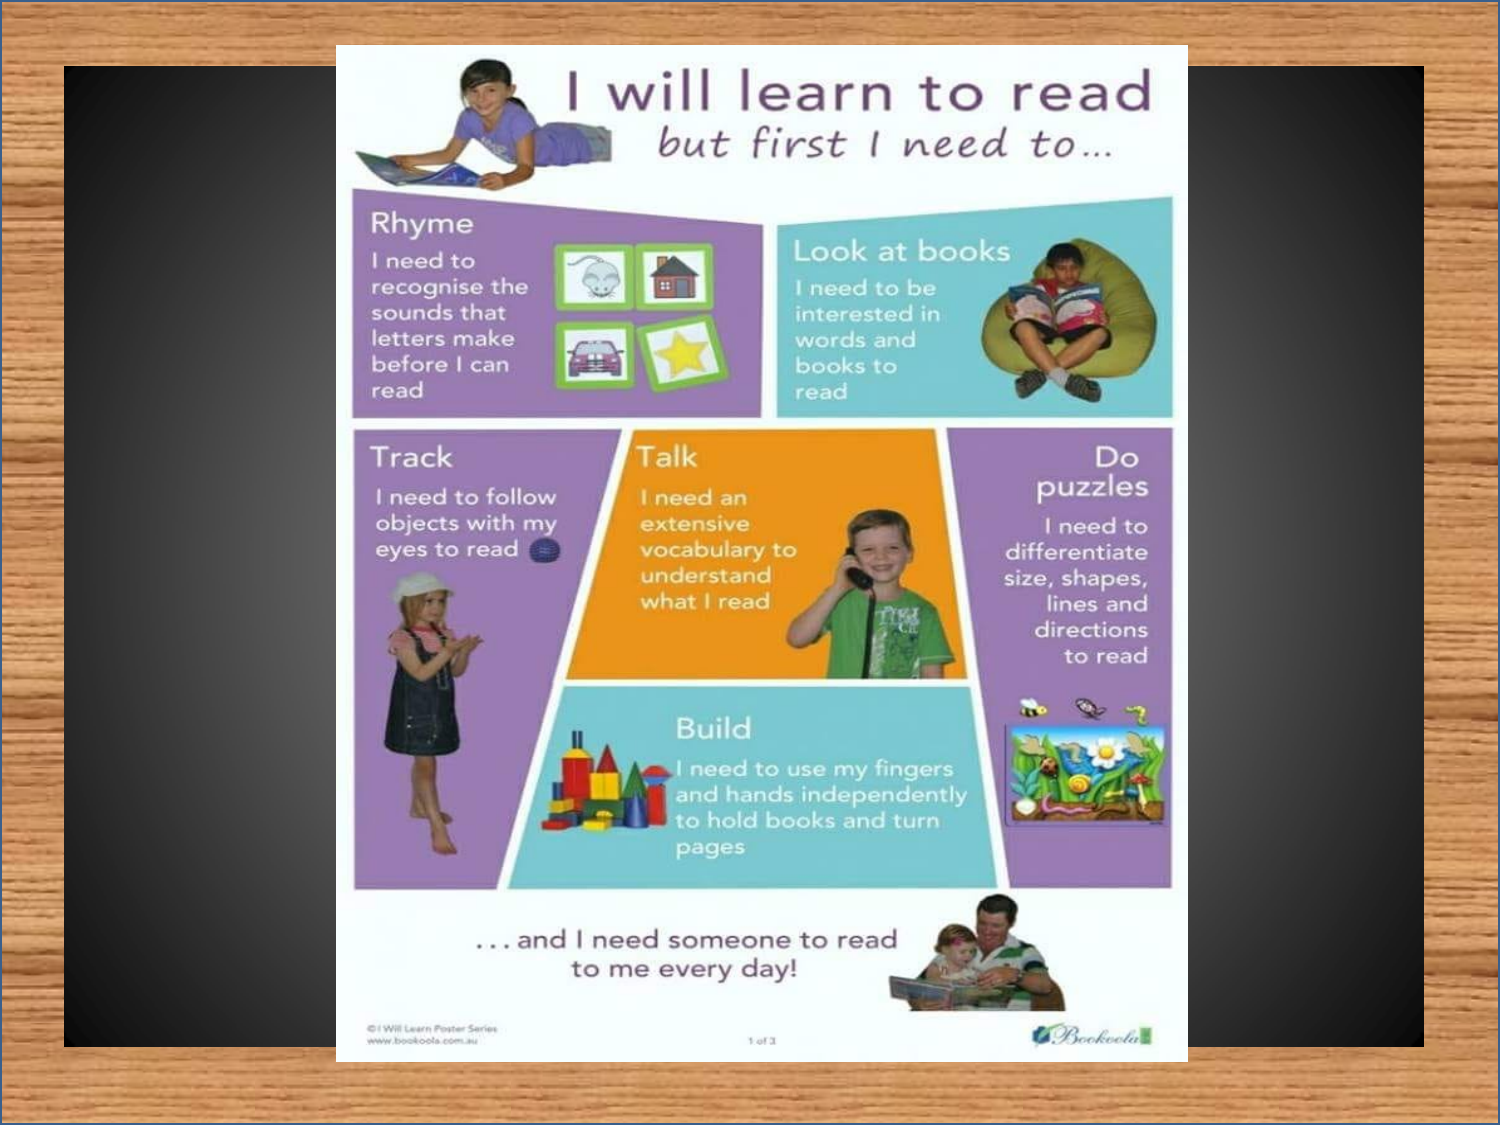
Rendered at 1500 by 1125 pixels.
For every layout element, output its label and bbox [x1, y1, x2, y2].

text_box [0, 0, 1500, 1125]
picture [64, 45, 1424, 1063]
